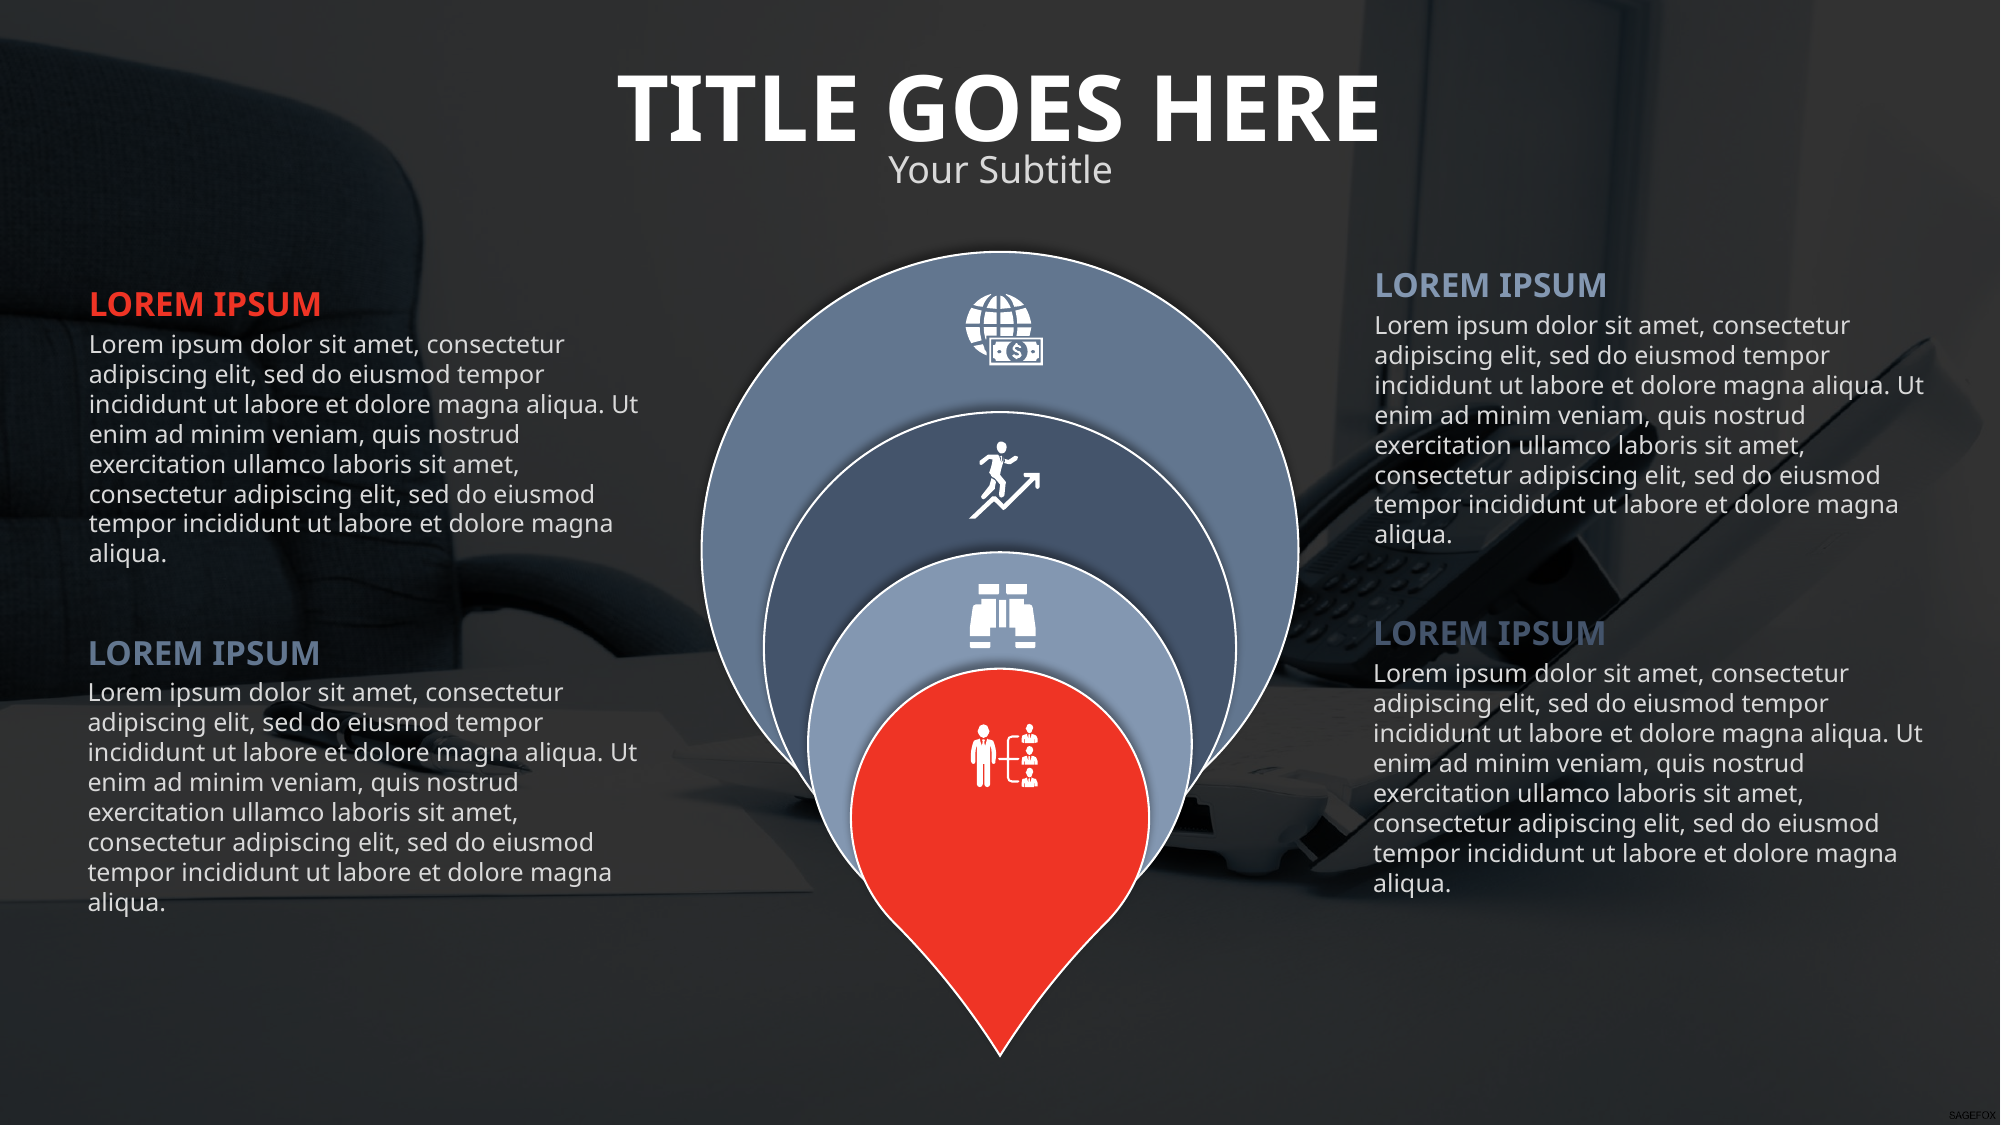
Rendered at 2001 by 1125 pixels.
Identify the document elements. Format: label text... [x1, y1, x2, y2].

text_box [849, 667, 1151, 1058]
text_box [700, 250, 1300, 766]
picture [0, 0, 2001, 1125]
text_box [968, 440, 1040, 519]
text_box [548, 42, 1452, 199]
text_box LOREM IPSUM Lorem ipsum dolor sit amet, consectetur adipiscing elit, sed do eiusmod tempor incididunt ut labore et dolore magna aliqua. Ut enim ad minim veniam, quis nostrud exercitation ullamco laboris sit amet, consectetur adipiscing elit, sed do eiusmod tempor incididunt ut labore et dolore magna aliqua. [1358, 605, 1961, 905]
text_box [965, 293, 1043, 366]
text_box [762, 411, 1238, 789]
text_box [807, 551, 1193, 875]
text_box LOREM IPSUM Lorem ipsum dolor sit amet, consectetur adipiscing elit, sed do eiusmod tempor incididunt ut labore et dolore magna aliqua. Ut enim ad minim veniam, quis nostrud exercitation ullamco laboris sit amet, consectetur adipiscing elit, sed do eiusmod tempor incididunt ut labore et dolore magna aliqua. [73, 276, 677, 576]
text_box LOREM IPSUM Lorem ipsum dolor sit amet, consectetur adipiscing elit, sed do eiusmod tempor incididunt ut labore et dolore magna aliqua. Ut enim ad minim veniam, quis nostrud exercitation ullamco laboris sit amet, consectetur adipiscing elit, sed do eiusmod tempor incididunt ut labore et dolore magna aliqua. [1359, 257, 1962, 557]
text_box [970, 723, 1038, 788]
text_box LOREM IPSUM Lorem ipsum dolor sit amet, consectetur adipiscing elit, sed do eiusmod tempor incididunt ut labore et dolore magna aliqua. Ut enim ad minim veniam, quis nostrud exercitation ullamco laboris sit amet, consectetur adipiscing elit, sed do eiusmod tempor incididunt ut labore et dolore magna aliqua. [72, 624, 676, 924]
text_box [969, 584, 1036, 649]
